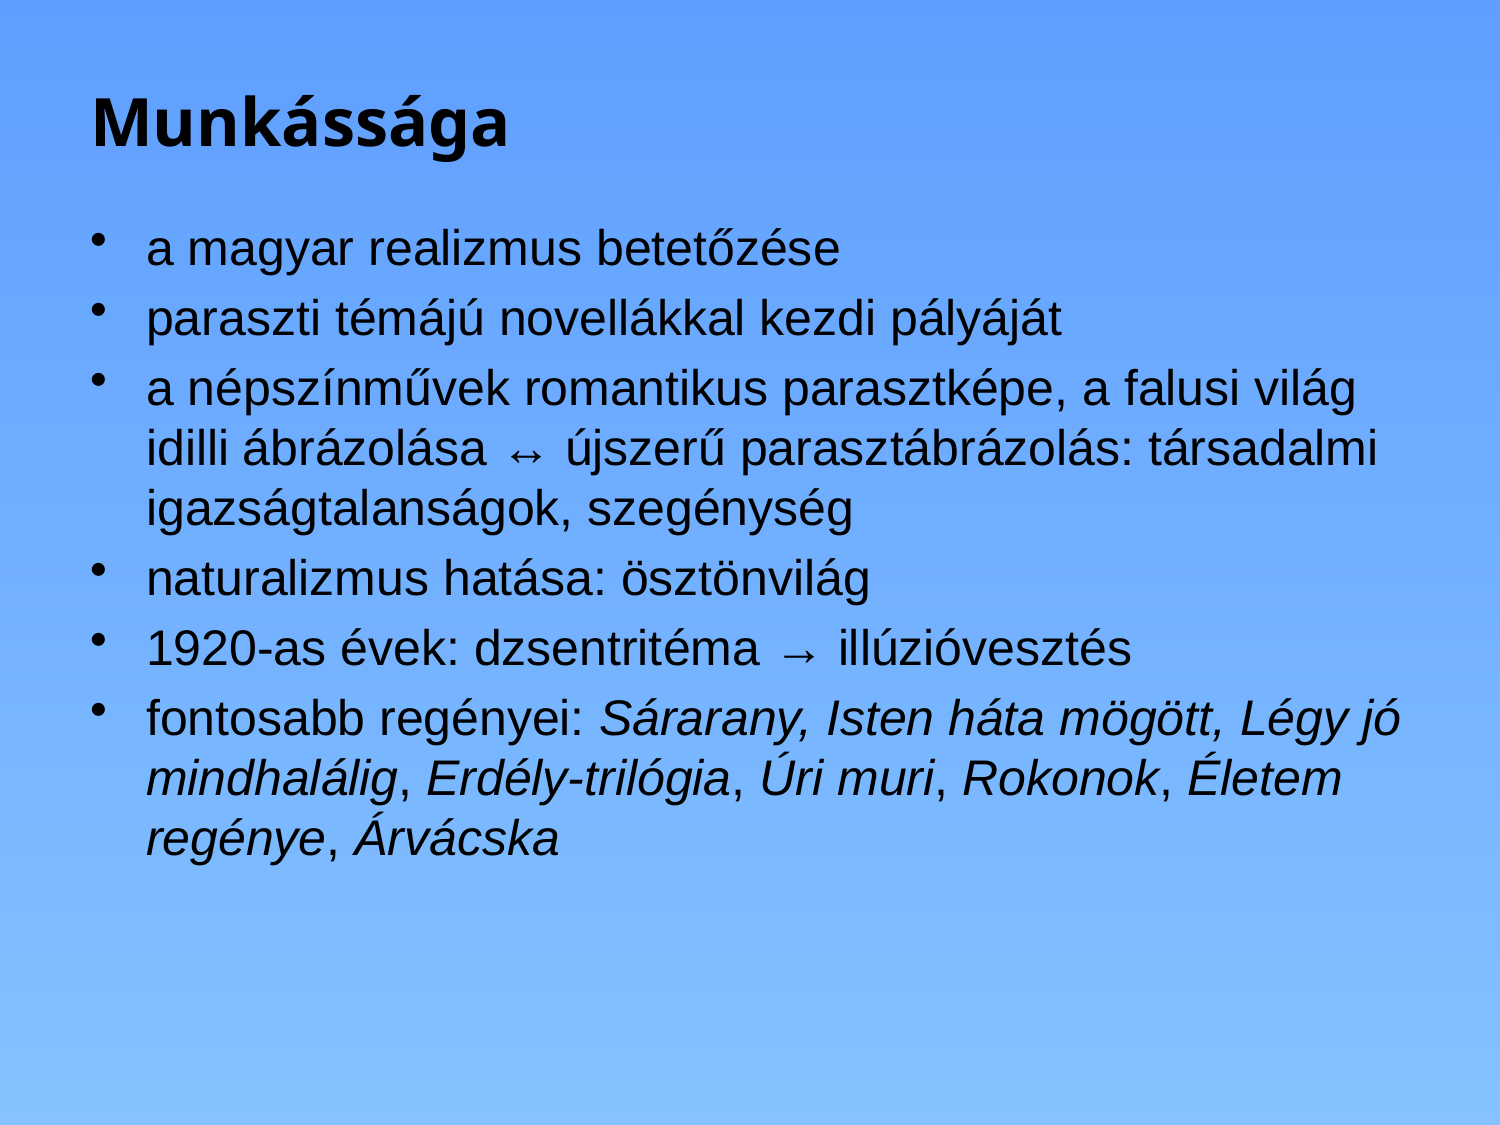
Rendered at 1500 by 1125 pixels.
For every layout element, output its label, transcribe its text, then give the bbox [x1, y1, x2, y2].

title Munkássága [75, 31, 1425, 208]
list a magyar realizmus betetőzése paraszti témájú novellákkal kezdi pályáját a népszínművek romantikus parasztképe, a falusi világ idilli ábrázolása ↔ újszerű parasztábrázolás: társadalmi igazságtalanságok, szegénység naturalizmus hatása: ösztönvilág 1920-as évek: dzsentritéma → illúzióvesztés fontosabb regényei: Sárarany, Isten háta mögött, Légy jó mindhalálig, Erdély-trilógia, Úri muri, Rokonok, Életem regénye, Árvácska [75, 208, 1425, 1005]
